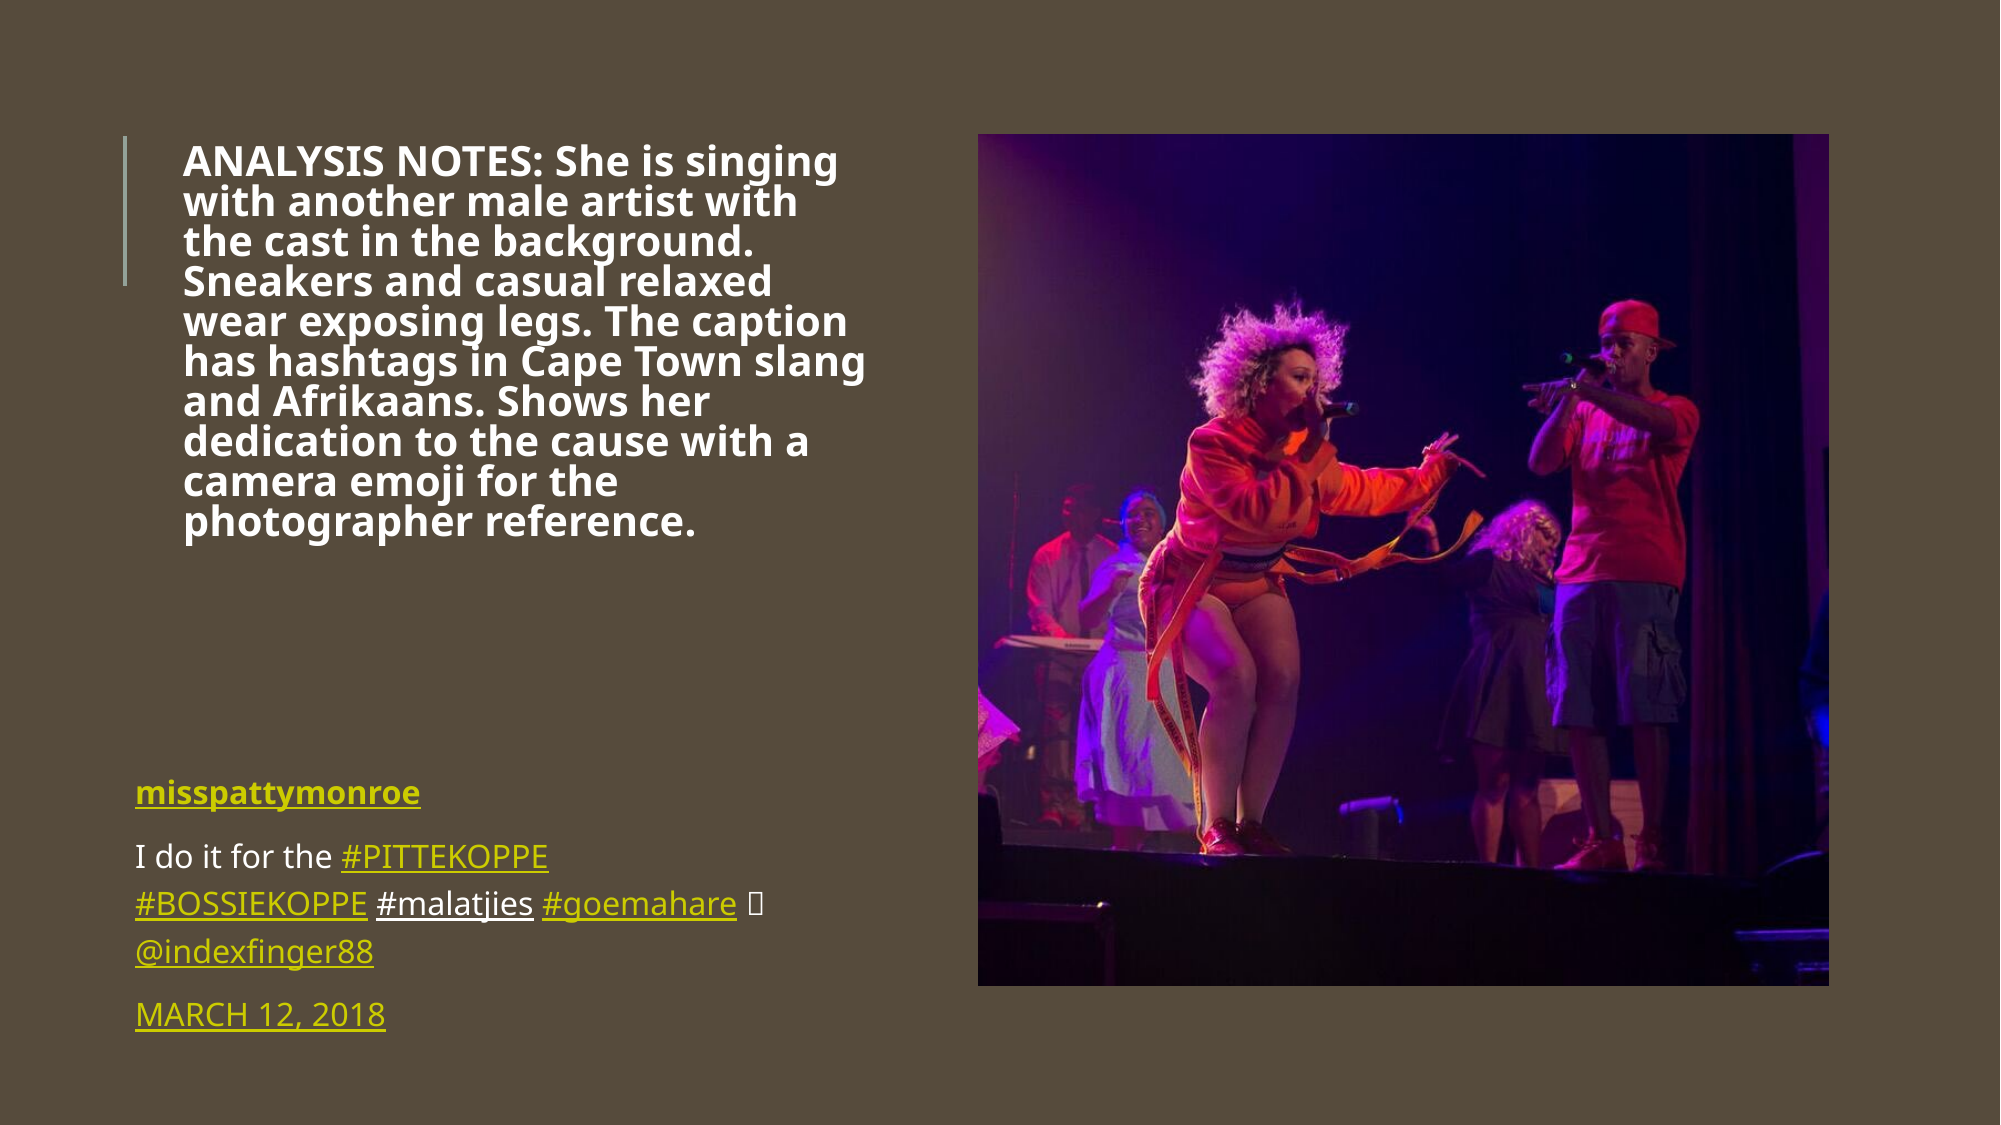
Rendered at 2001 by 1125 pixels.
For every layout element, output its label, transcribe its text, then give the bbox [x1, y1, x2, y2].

title ANALYSIS NOTES: She is singing with another male artist with the cast in the background. Sneakers and casual relaxed wear exposing legs. The caption has hashtags in Cape Town slang and Afrikaans. Shows her dedication to the cause with a camera emoji for the photographer reference. [168, 77, 888, 613]
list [977, 134, 1829, 986]
list misspattymonroe I do it for the #PITTEKOPPE #BOSSIEKOPPE #malatjies #goemahare 📸 @indexfinger88 MARCH 12, 2018 [119, 761, 840, 1047]
